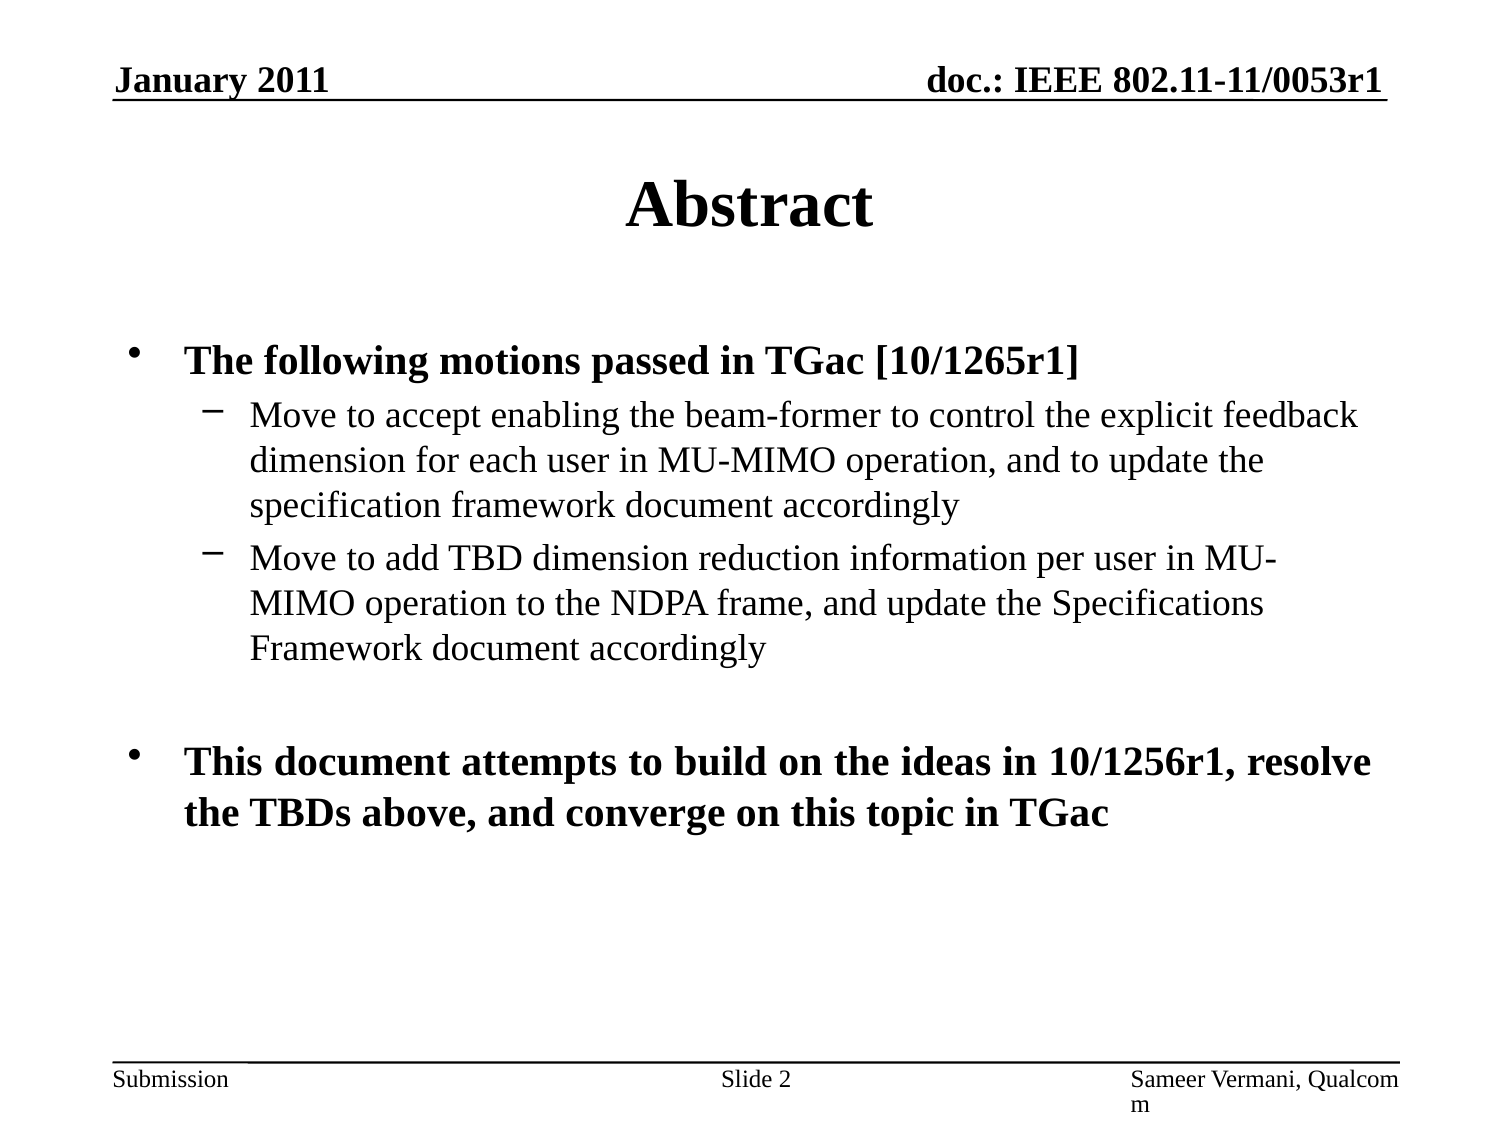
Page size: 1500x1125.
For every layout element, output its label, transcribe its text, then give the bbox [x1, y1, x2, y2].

footer Sameer Vermani, Qualcomm [1130, 1061, 1402, 1093]
list The following motions passed in TGac [10/1265r1] Move to accept enabling the beam-former to control the explicit feedback dimension for each user in MU-MIMO operation, and to update the specification framework document accordingly Move to add TBD dimension reduction information per user in MU-MIMO operation to the NDPA frame, and update the Specifications Framework document accordingly This document attempts to build on the ideas in 10/1256r1, resolve the TBDs above, and converge on this topic in TGac [112, 324, 1388, 1001]
title Abstract [112, 112, 1388, 288]
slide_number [114, 54, 333, 101]
slide_number Slide 2 [712, 1061, 800, 1093]
